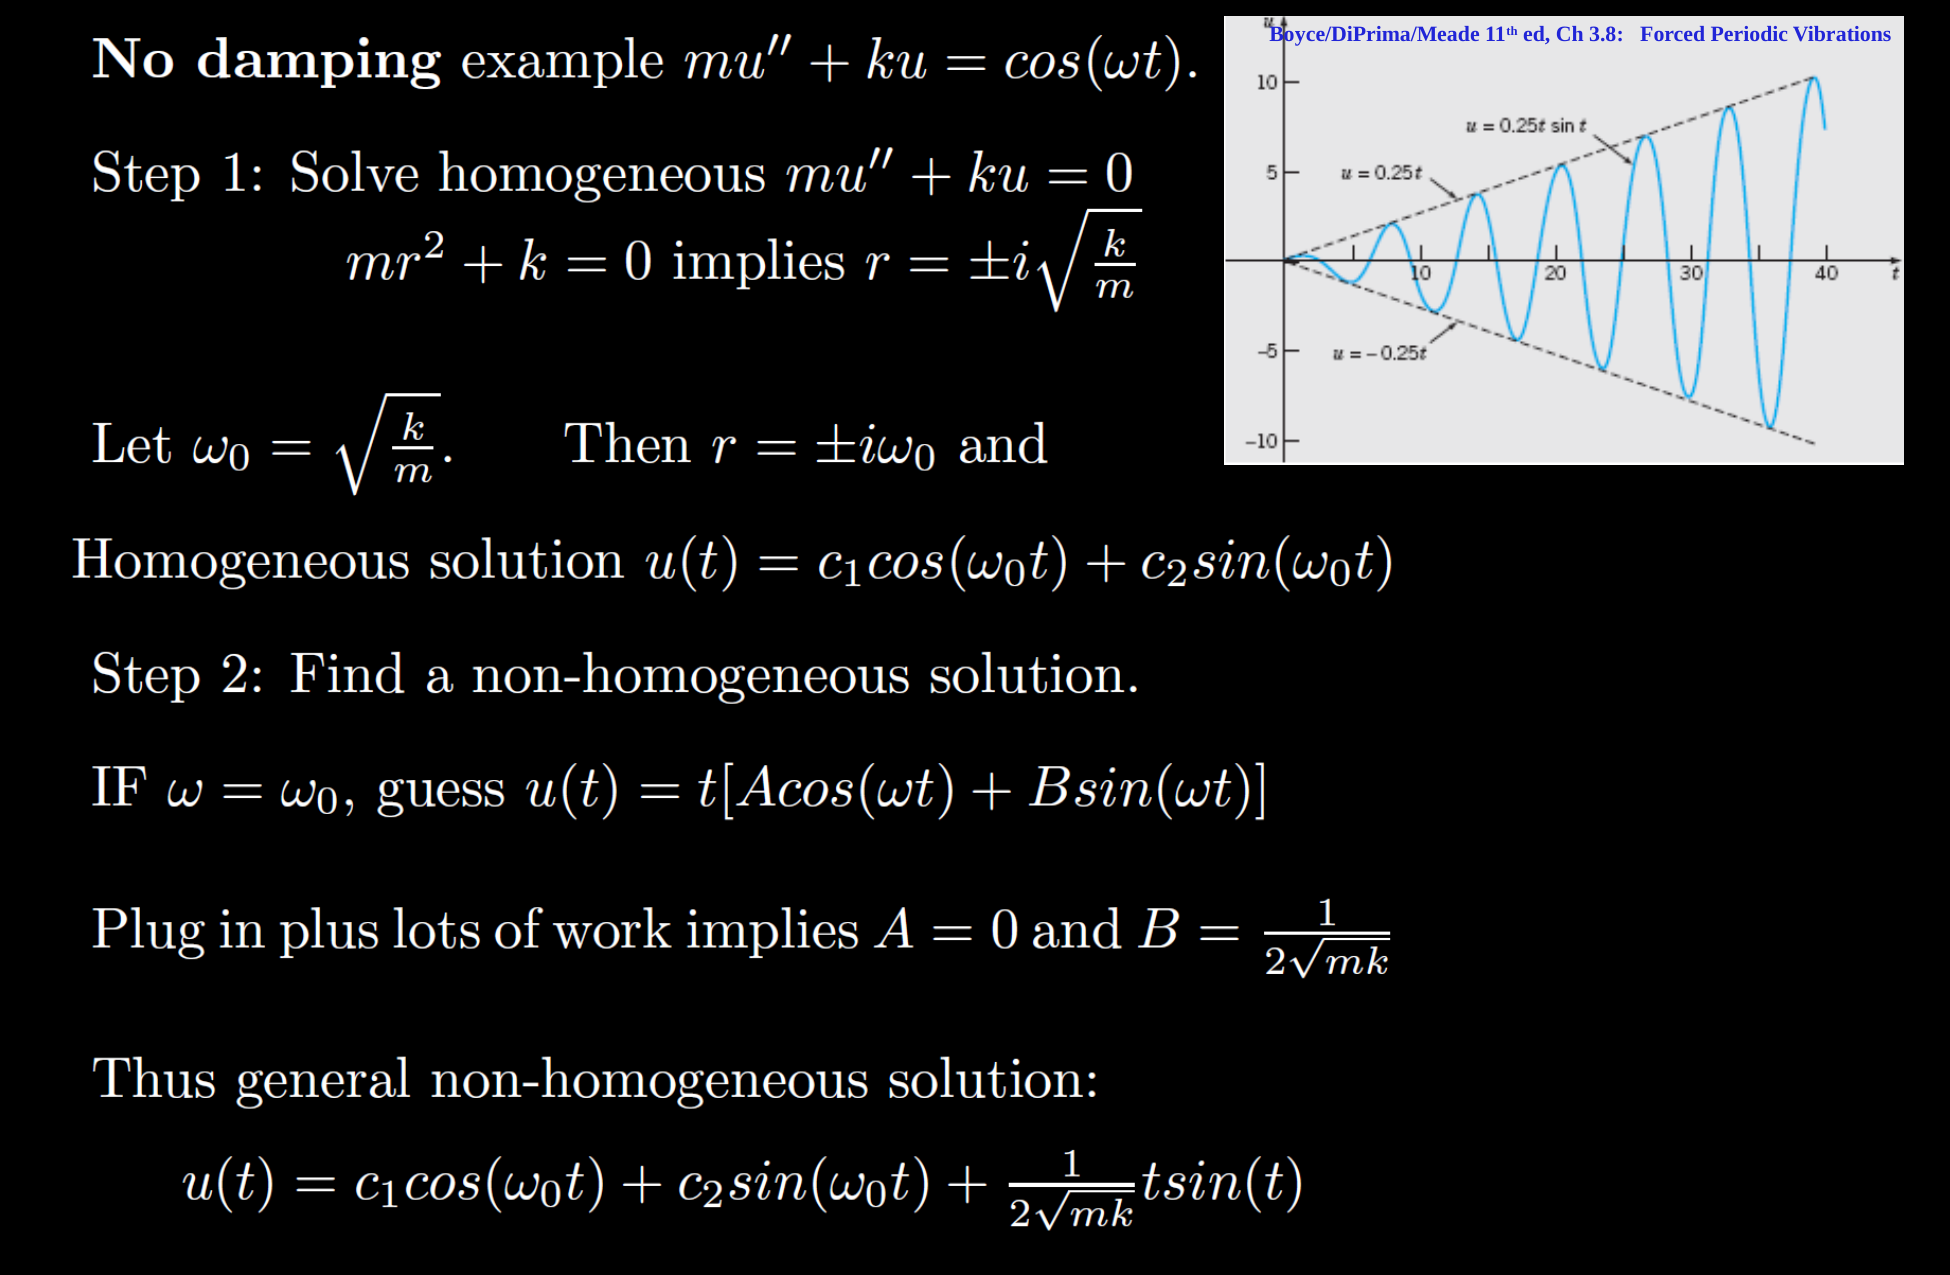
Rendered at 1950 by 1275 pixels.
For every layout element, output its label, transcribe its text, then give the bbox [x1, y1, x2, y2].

picture [16, 0, 1904, 1259]
text_box Boyce/DiPrima/Meade 11th ed, Ch 3.8: Forced Periodic Vibrations [1476, 12, 1934, 54]
